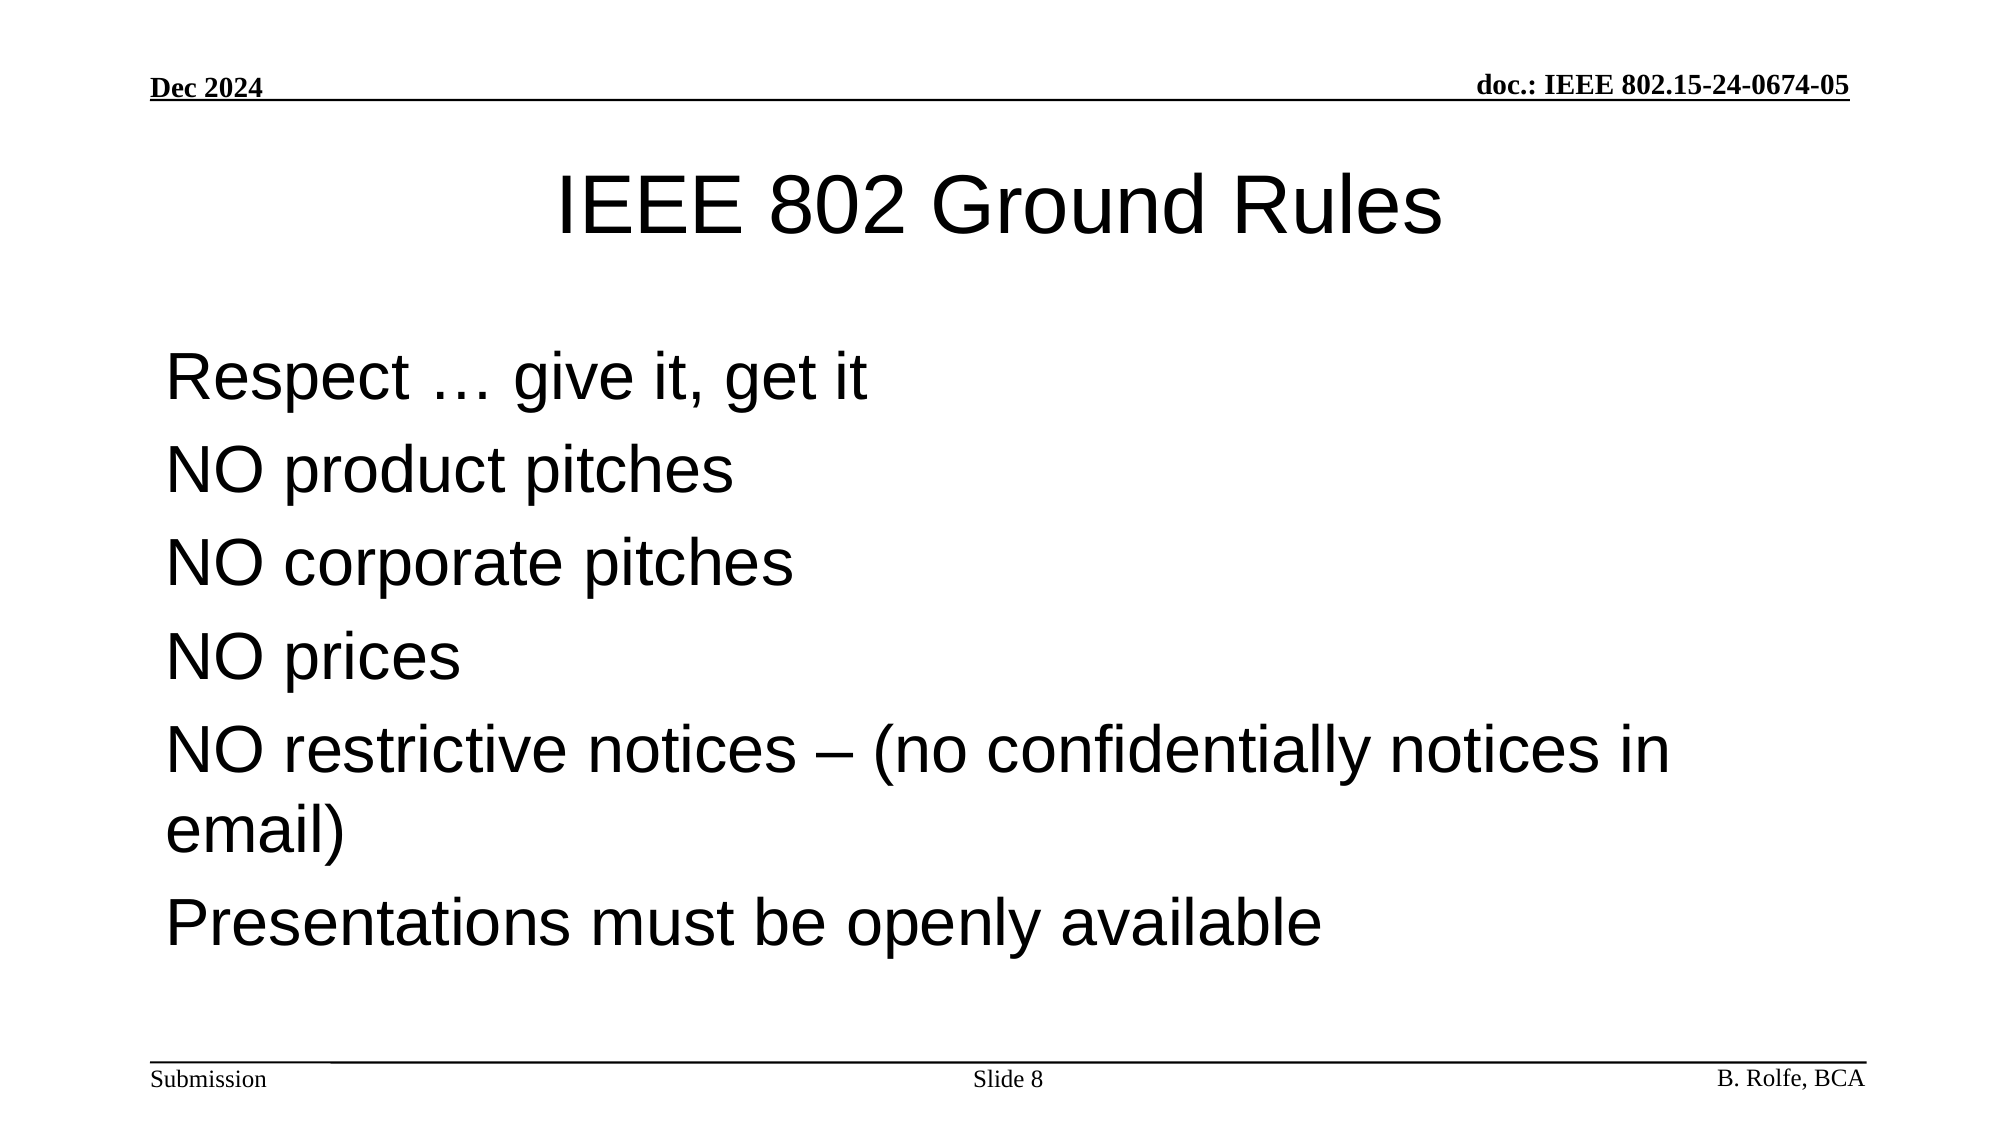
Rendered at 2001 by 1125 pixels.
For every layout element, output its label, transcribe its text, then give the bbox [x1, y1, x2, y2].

list Respect … give it, get it NO product pitches NO corporate pitches NO prices NO restrictive notices – (no confidentially notices in email) Presentations must be openly available [150, 324, 1850, 1000]
title IEEE 802 Ground Rules [150, 112, 1850, 288]
slide_number Slide 8 [964, 1062, 1053, 1093]
